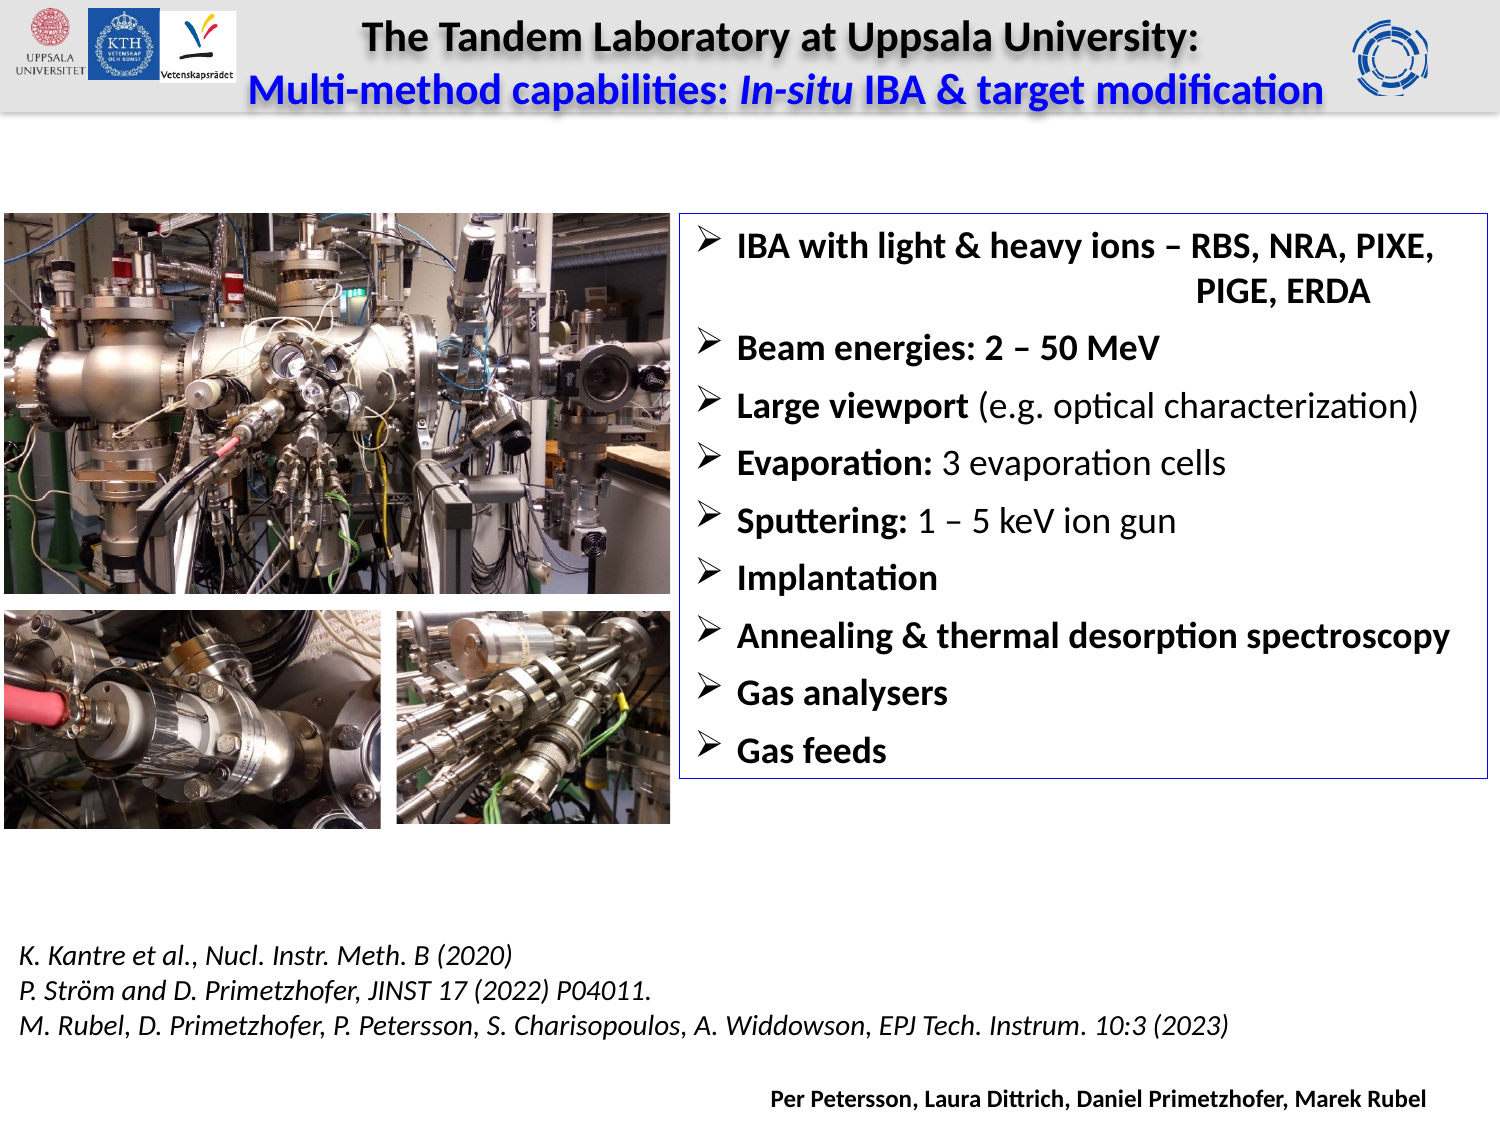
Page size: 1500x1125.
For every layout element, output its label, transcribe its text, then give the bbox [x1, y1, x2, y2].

text_box The Tandem Laboratory at Uppsala University: Multi-method capabilities: In-situ IBA & target modification [74, 0, 1498, 121]
picture [3, 213, 671, 909]
picture [13, 5, 237, 84]
text_box Per Petersson, Laura Dittrich, Daniel Primetzhofer, Marek Rubel [755, 1075, 1459, 1120]
picture [396, 611, 671, 824]
text_box IBA with light & heavy ions – RBS, NRA, PIXE, PIGE, ERDA Beam energies: 2 – 50 MeV Large viewport (e.g. optical characterization) Evaporation: 3 evaporation cells Sputtering: 1 – 5 keV ion gun Implantation Annealing & thermal desorption spectroscopy Gas analysers Gas feeds [679, 213, 1488, 779]
text_box K. Kantre et al., Nucl. Instr. Meth. B (2020) P. Ström and D. Primetzhofer, JINST 17 (2022) P04011. M. Rubel, D. Primetzhofer, P. Petersson, S. Charisopoulos, A. Widdowson, EPJ Tech. Instrum. 10:3 (2023) [3, 928, 1252, 1049]
